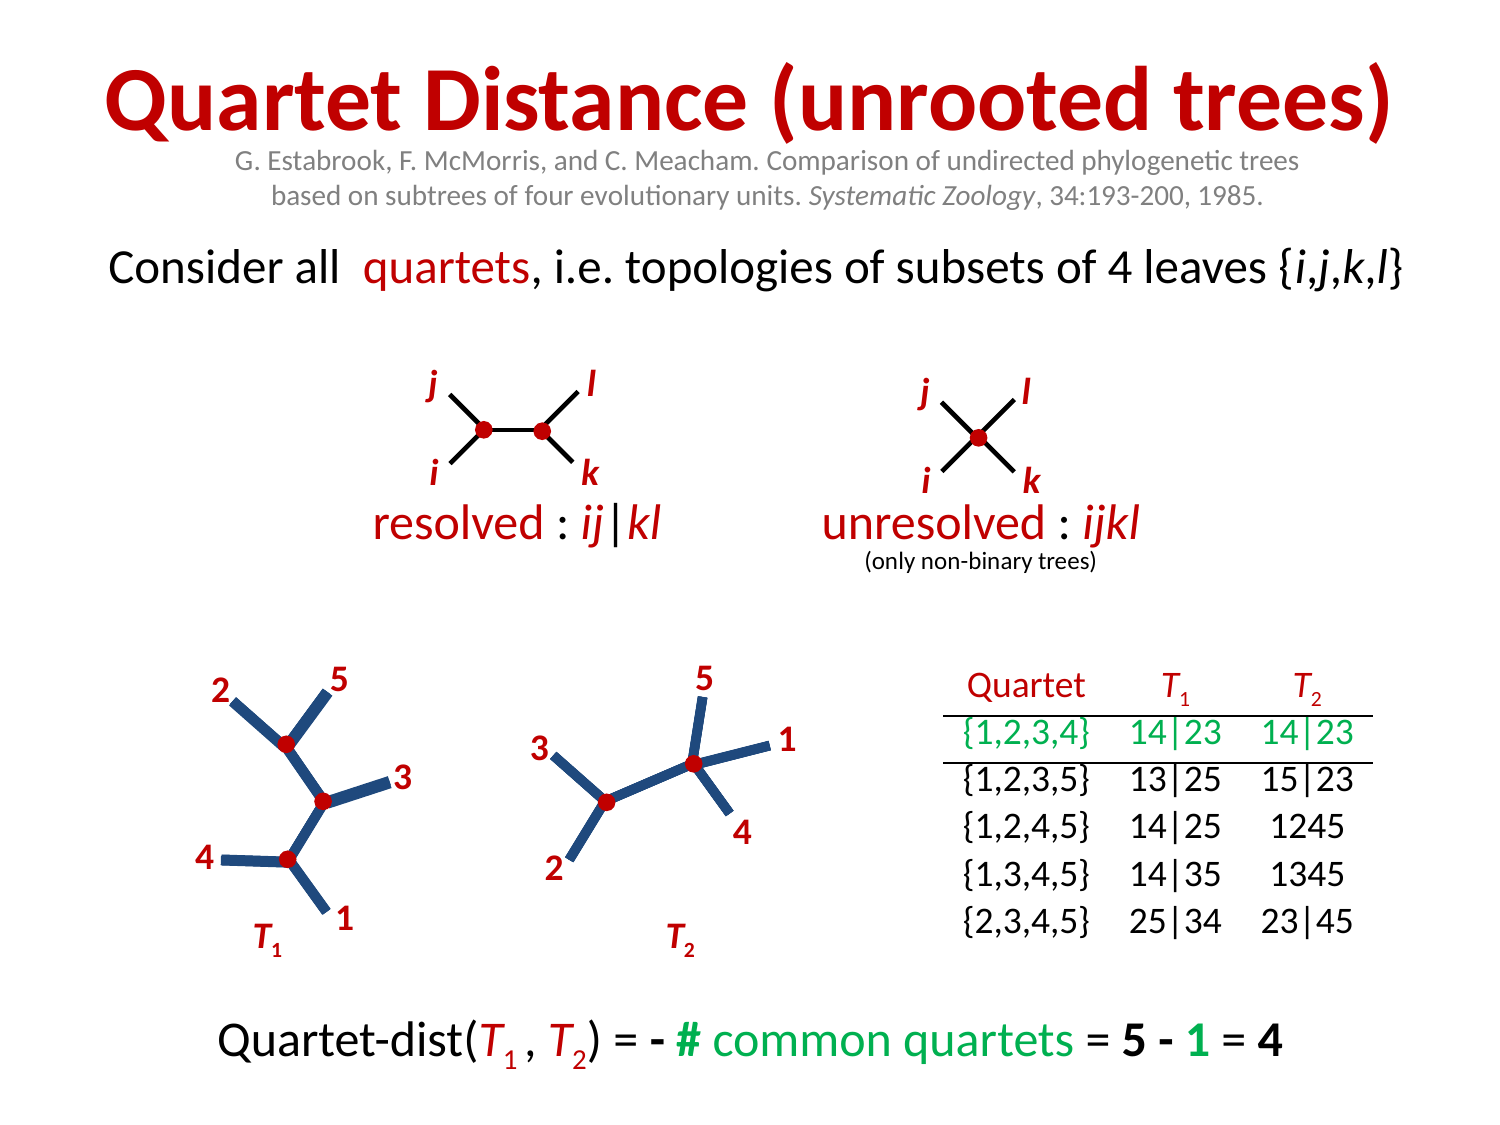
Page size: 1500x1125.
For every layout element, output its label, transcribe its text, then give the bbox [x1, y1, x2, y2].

table_cell {1,2,3,4} [943, 717, 1110, 762]
table_cell 1345 [1241, 858, 1373, 905]
table_cell 13|25 [1110, 764, 1241, 811]
table_cell 14|23 [1241, 717, 1373, 762]
table_cell {2,3,4,5} [943, 905, 1110, 952]
title Quartet Distance (unrooted trees) [75, 19, 1425, 169]
table_cell {1,2,3,5} [943, 764, 1110, 811]
table_cell 14|25 [1110, 811, 1241, 858]
table_cell 15|23 [1241, 764, 1373, 811]
table_cell 14|35 [1110, 858, 1241, 905]
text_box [409, 351, 616, 502]
table_cell 14|23 [1110, 717, 1241, 762]
text_box resolved : ij|kl [349, 482, 685, 575]
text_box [900, 359, 1056, 510]
table_cell 1245 [1241, 811, 1373, 858]
table_cell 25|34 [1110, 905, 1241, 952]
table_cell 23|45 [1241, 905, 1373, 952]
table_header T2 [1241, 669, 1373, 715]
table_header T1 [1110, 669, 1241, 715]
table_header Quartet [943, 676, 1110, 715]
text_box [180, 644, 811, 965]
table_cell {1,3,4,5} [943, 858, 1110, 905]
table_cell {1,2,4,5} [943, 811, 1110, 858]
text_box G. Estabrook, F. McMorris, and C. Meacham. Comparison of undirected phylogenetic trees based on subtrees of four evolutionary units. Systematic Zoology, 34:193-200, 1985. [218, 134, 1317, 219]
text_box unresolved : ijkl (only non-binary trees) [798, 482, 1164, 676]
